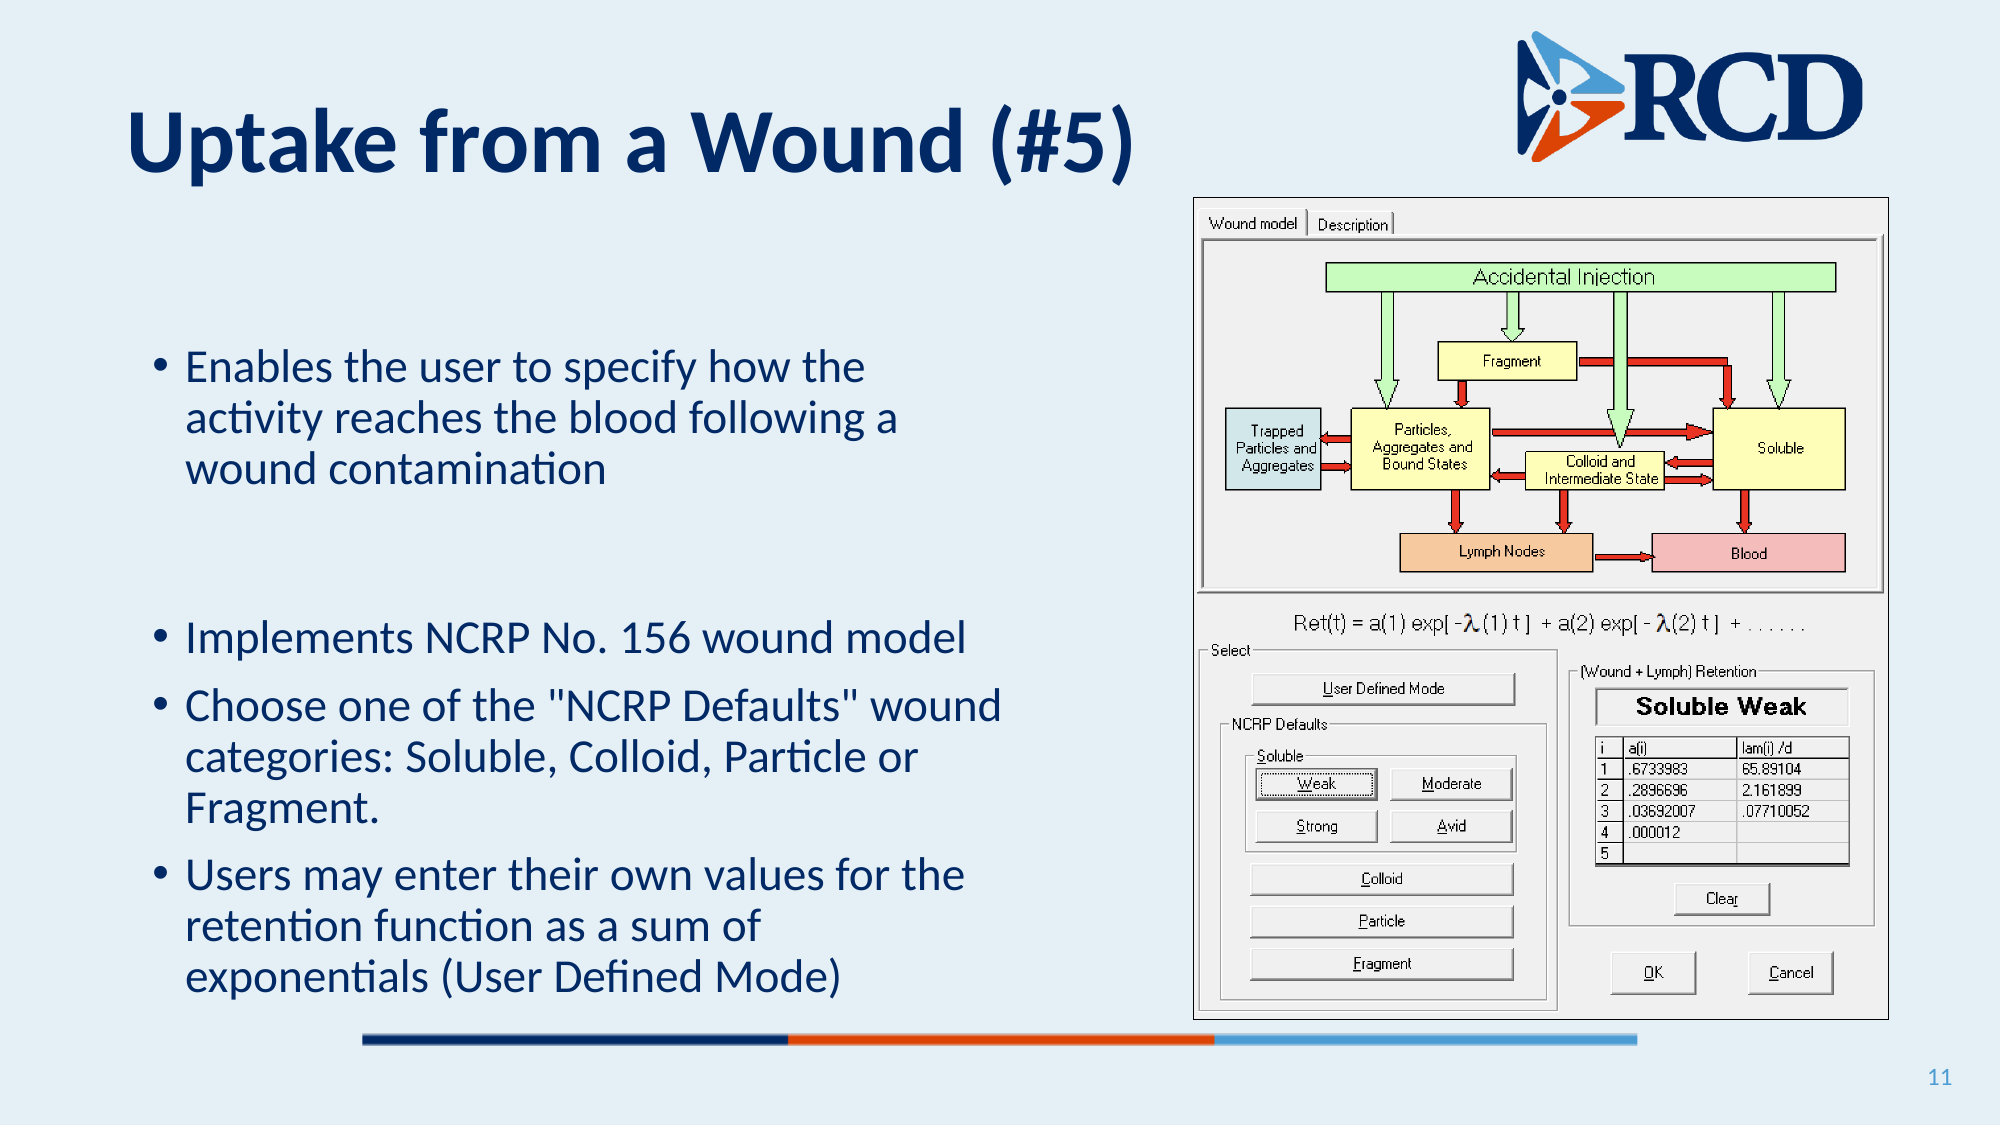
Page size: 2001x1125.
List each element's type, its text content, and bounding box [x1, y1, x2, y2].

slide_number 11 [1517, 1045, 1968, 1106]
title Uptake from a Wound (#5) [111, 60, 1837, 226]
list Enables the user to specify how the activity reaches the blood following a wound contamination Implements NCRP No. 156 wound model Choose one of the "NCRP Defaults" wound categories: Soluble, Colloid, Particle or Fragment. Users may enter their own values for the retention function as a sum of exponentials (User Defined Mode) [137, 334, 1027, 1020]
picture [1193, 197, 1889, 1020]
